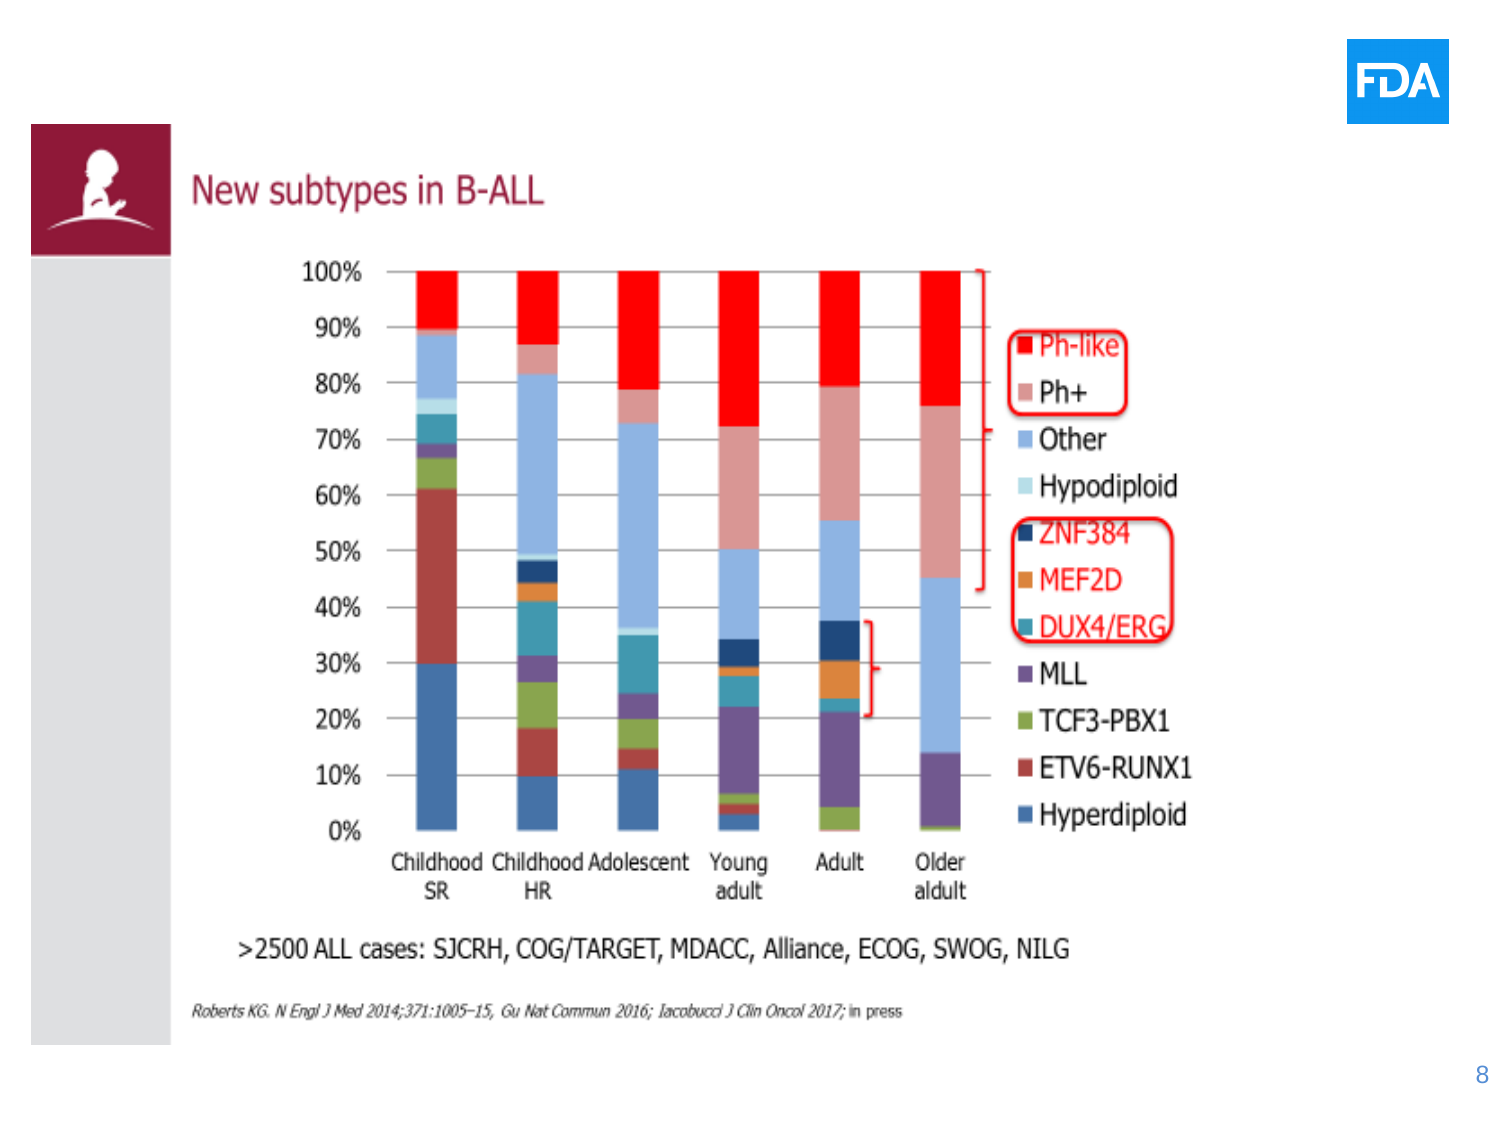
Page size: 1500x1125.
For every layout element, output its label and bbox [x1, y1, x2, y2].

picture [31, 39, 1470, 1045]
